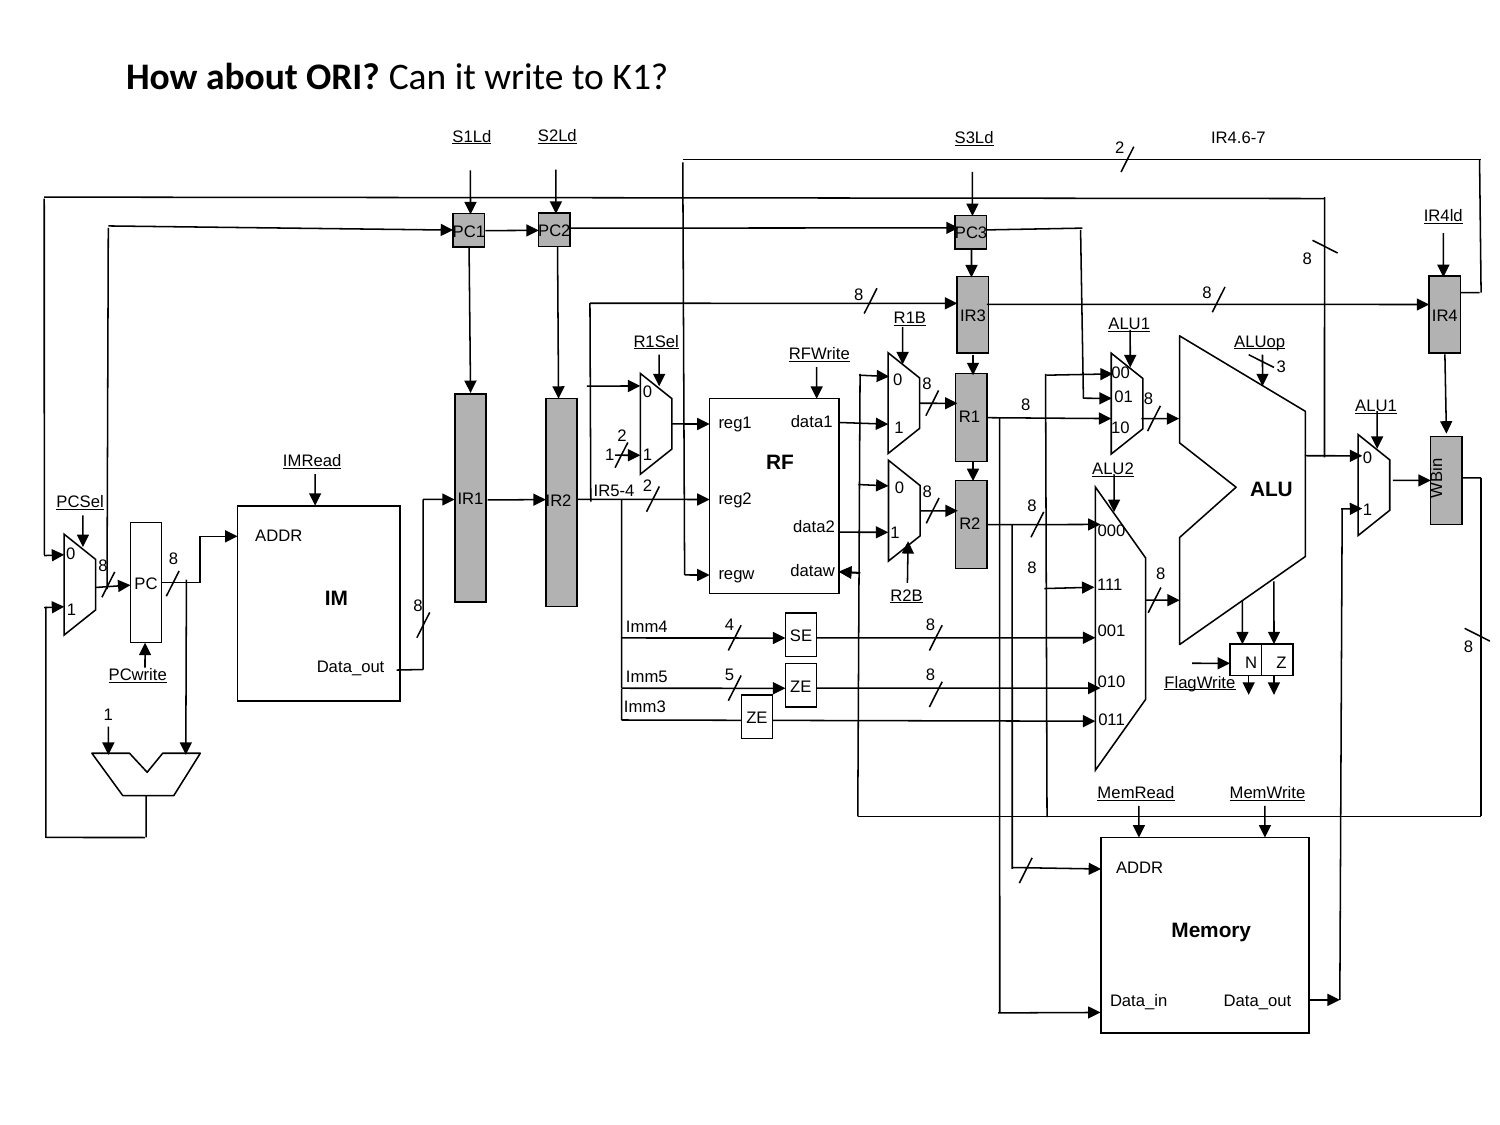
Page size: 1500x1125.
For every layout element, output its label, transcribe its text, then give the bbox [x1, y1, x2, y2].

text_box 8 [1145, 380, 1169, 416]
text_box IR3 [957, 276, 989, 354]
text_box [1358, 458, 1390, 513]
text_box 8 [1141, 555, 1179, 591]
text_box 1 [51, 590, 91, 626]
text_box [487, 493, 546, 506]
text_box FlagWrite [1149, 664, 1251, 699]
text_box S1Ld [437, 118, 507, 153]
text_box 1 [88, 695, 128, 731]
text_box 8 [1006, 386, 1045, 421]
text_box SE [785, 612, 817, 657]
text_box 4 [709, 606, 749, 642]
text_box [684, 568, 703, 582]
text_box [998, 1006, 1101, 1019]
text_box [1192, 657, 1230, 664]
text_box 8 [910, 656, 950, 692]
text_box PC1 [453, 213, 485, 248]
text_box [888, 445, 899, 454]
text_box ALU1 [1340, 387, 1412, 423]
text_box [955, 541, 987, 569]
text_box 2 [650, 472, 668, 503]
text_box R1Sel [684, 323, 694, 358]
text_box IR4 [1429, 276, 1461, 353]
text_box [933, 398, 958, 410]
text_box ALU1 [1093, 306, 1165, 341]
text_box IR1 [454, 394, 487, 603]
text_box [1341, 502, 1363, 515]
text_box [91, 753, 201, 796]
text_box [640, 395, 672, 453]
text_box [888, 352, 899, 361]
text_box R2 [944, 505, 996, 541]
text_box Data_out [1208, 982, 1307, 1017]
text_box [955, 373, 987, 398]
text_box [102, 731, 115, 755]
text_box [1358, 526, 1371, 536]
text_box 8 [1187, 274, 1227, 310]
text_box [1258, 810, 1272, 838]
text_box 01 [1099, 378, 1148, 414]
text_box 00 [1096, 375, 1100, 389]
text_box R1 [944, 398, 996, 434]
text_box [1236, 600, 1249, 645]
text_box RF [751, 441, 809, 481]
text_box [1095, 547, 1146, 708]
text_box ALUop [1219, 323, 1301, 358]
text_box [464, 170, 477, 215]
text_box [901, 541, 915, 583]
text_box [684, 417, 703, 431]
text_box [1267, 675, 1281, 695]
text_box R1B [878, 299, 942, 335]
text_box [1256, 373, 1265, 387]
text_box [1095, 736, 1120, 771]
text_box Imm5 [610, 658, 621, 688]
text_box 10 [1096, 409, 1145, 445]
text_box [860, 417, 879, 430]
text_box 8 [1047, 549, 1052, 585]
text_box 1 [591, 436, 628, 472]
text_box S2Ld [523, 117, 592, 153]
text_box [552, 247, 565, 399]
text_box IR5-4 [578, 472, 650, 508]
text_box How about ORI? Can it write to K1? [111, 44, 684, 105]
text_box [966, 354, 980, 376]
text_box Z [1261, 644, 1302, 679]
text_box Imm5 [622, 658, 683, 693]
text_box 1 [875, 514, 915, 549]
text_box PC [130, 598, 162, 643]
text_box [888, 396, 920, 429]
text_box [1132, 810, 1146, 838]
text_box R1Sel [618, 323, 683, 358]
text_box [545, 398, 578, 481]
text_box [1371, 423, 1384, 449]
text_box [1028, 862, 1101, 875]
text_box 8 [398, 598, 438, 623]
text_box reg1 [703, 404, 767, 440]
text_box [859, 369, 890, 383]
text_box IM [310, 598, 363, 617]
text_box 2 [602, 417, 636, 453]
text_box [1095, 486, 1113, 511]
text_box [839, 566, 861, 579]
text_box [942, 297, 958, 310]
text_box [464, 248, 477, 393]
text_box [570, 221, 959, 235]
text_box Memory [1156, 908, 1266, 949]
text_box [966, 171, 979, 216]
text_box [1111, 445, 1123, 455]
text_box [549, 169, 563, 214]
text_box [1155, 593, 1179, 607]
text_box 2 [1100, 129, 1134, 164]
text_box Imm3 [609, 688, 681, 724]
text_box [1430, 506, 1463, 525]
text_box 8 [1012, 486, 1052, 522]
text_box [1124, 341, 1137, 368]
text_box 1 [628, 436, 668, 472]
text_box 8 [83, 546, 101, 582]
text_box [1101, 837, 1310, 1033]
text_box [138, 642, 152, 656]
text_box [1155, 413, 1180, 425]
text_box [709, 398, 839, 594]
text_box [106, 225, 454, 590]
text_box [1304, 449, 1363, 462]
text_box [1309, 993, 1340, 1007]
text_box [888, 460, 900, 469]
text_box 8 [1449, 628, 1489, 664]
text_box 00 [1096, 354, 1145, 378]
text_box [1179, 488, 1306, 645]
text_box 8 [910, 606, 950, 642]
text_box 0 [878, 361, 918, 396]
text_box RFWrite [774, 335, 865, 371]
text_box [685, 493, 703, 506]
text_box data2 [778, 508, 850, 544]
text_box data1 [775, 403, 848, 439]
text_box [1267, 581, 1281, 645]
text_box PCSel [41, 483, 101, 519]
text_box 001 [1082, 612, 1141, 648]
text_box [1242, 675, 1255, 695]
text_box ZE [741, 694, 773, 739]
text_box 0 [628, 373, 668, 409]
text_box 5 [709, 656, 749, 692]
text_box regw [703, 555, 770, 591]
text_box [896, 335, 909, 365]
text_box 0 [1348, 439, 1388, 475]
text_box 1 [1347, 490, 1387, 526]
text_box dataw [775, 552, 850, 587]
text_box [179, 598, 193, 755]
text_box S3Ld [939, 119, 1009, 155]
text_box [888, 504, 921, 540]
text_box [749, 682, 786, 695]
text_box [44, 549, 65, 562]
text_box MemRead [1082, 774, 1190, 810]
text_box 8 [839, 276, 879, 311]
text_box reg2 [703, 480, 767, 516]
text_box [1227, 298, 1430, 311]
text_box Imm4 [610, 608, 683, 643]
text_box PCwrite [93, 656, 182, 692]
text_box 111 [1082, 566, 1138, 602]
text_box [64, 626, 76, 636]
text_box ADDR [1101, 849, 1179, 885]
text_box ALU2 [1077, 450, 1149, 486]
text_box [933, 505, 958, 518]
text_box [1084, 367, 1113, 378]
text_box [485, 224, 539, 237]
text_box 1 [879, 409, 919, 445]
text_box 8 [907, 365, 947, 401]
text_box 0 [879, 469, 919, 504]
text_box [749, 631, 786, 645]
text_box [44, 601, 65, 614]
text_box ZE [785, 663, 817, 708]
text_box ALU [1235, 467, 1308, 508]
text_box [1107, 486, 1121, 511]
text_box Data_out [302, 648, 400, 683]
text_box 8 [907, 472, 947, 508]
text_box [1179, 335, 1306, 487]
text_box 8 [1287, 240, 1327, 275]
text_box [1430, 436, 1463, 450]
text_box [1440, 354, 1453, 434]
text_box 011 [1083, 700, 1140, 736]
text_box MemWrite [1214, 774, 1321, 810]
text_box 8 [1013, 549, 1046, 585]
text_box Data_in [1095, 982, 1183, 1017]
text_box PC2 [538, 213, 571, 247]
text_box [888, 549, 903, 562]
text_box 3 [1261, 348, 1301, 383]
text_box IR4ld [1408, 197, 1478, 233]
text_box [810, 371, 823, 399]
text_box [955, 480, 987, 505]
text_box [955, 434, 987, 462]
text_box 000 [1082, 511, 1141, 547]
text_box 0 [51, 535, 91, 571]
text_box [64, 571, 96, 614]
text_box WBin [1418, 450, 1469, 506]
text_box PC3 [955, 215, 987, 249]
text_box [1437, 233, 1450, 278]
text_box IR4.6-7 [1196, 119, 1281, 155]
text_box 010 [1082, 663, 1141, 698]
text_box [237, 598, 400, 701]
text_box IR2 [530, 481, 587, 517]
text_box [966, 460, 980, 482]
text_box N [1230, 644, 1261, 679]
text_box R2B [875, 576, 938, 612]
text_box [858, 479, 889, 492]
text_box [545, 517, 578, 607]
text_box [965, 249, 978, 278]
